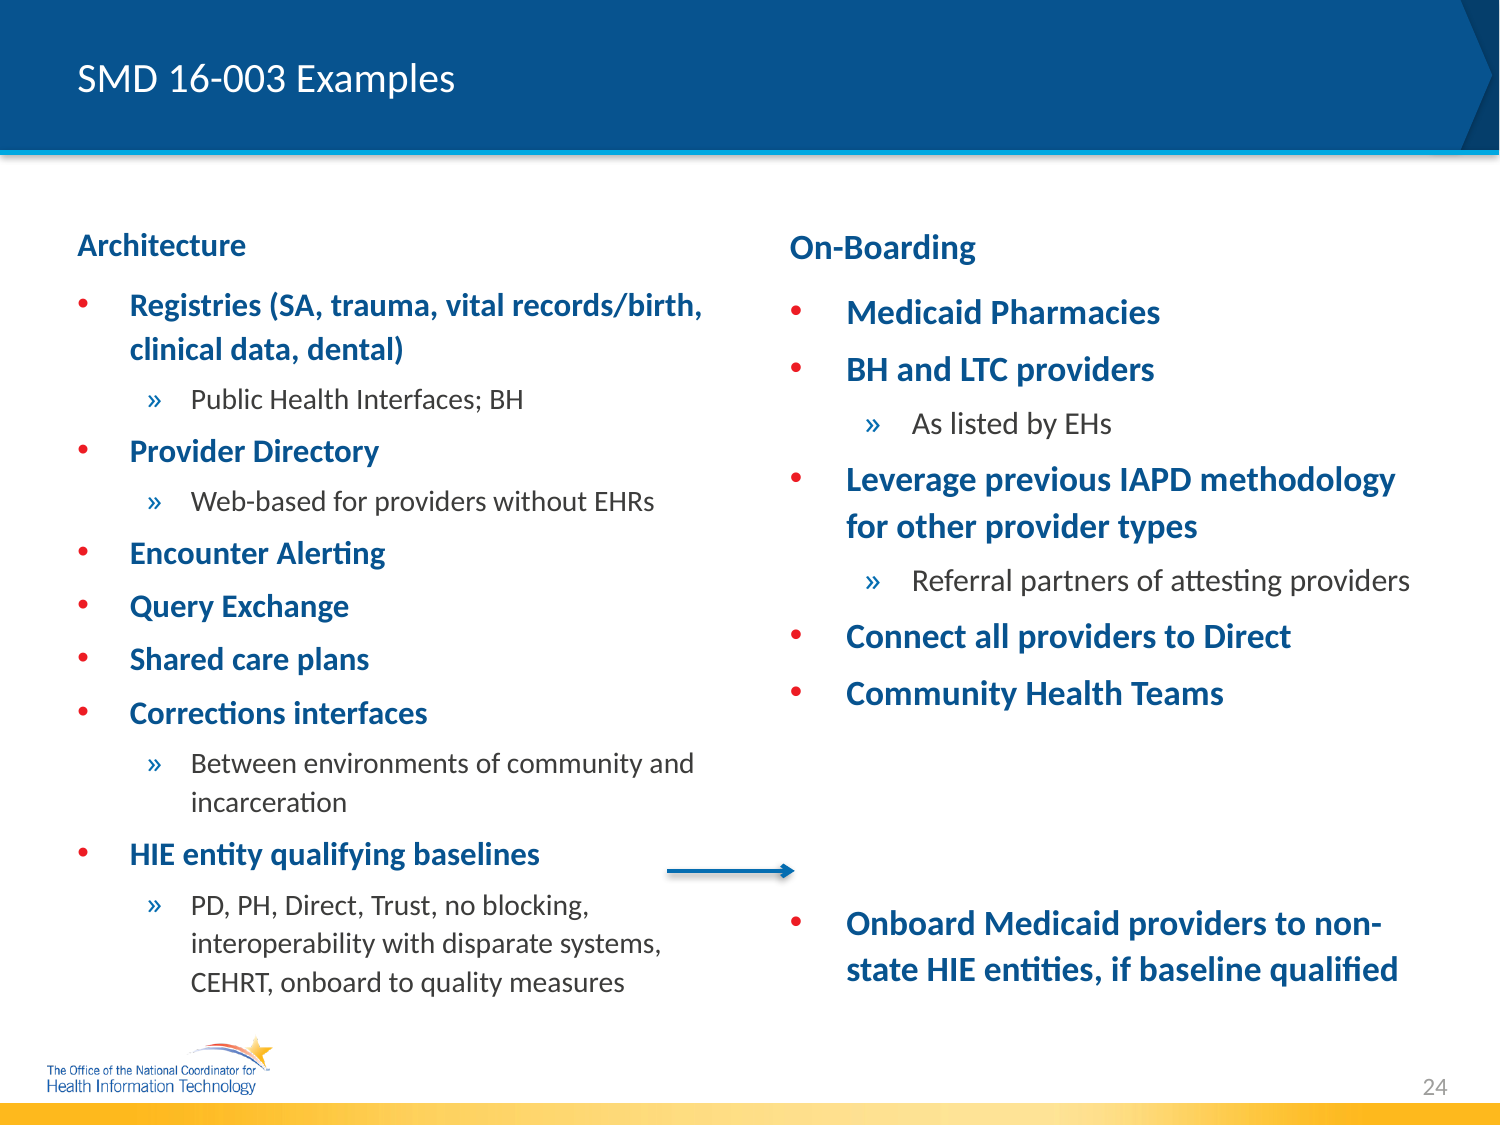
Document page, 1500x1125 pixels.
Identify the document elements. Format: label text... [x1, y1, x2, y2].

slide_number 24 [1112, 1066, 1463, 1105]
picture [0, 1103, 1500, 1125]
list On-Boarding Medicaid Pharmacies BH and LTC providers As listed by EHs Leverage previous IAPD methodology for other provider types Referral partners of attesting providers Connect all providers to Direct Community Health Teams Onboard Medicaid providers to non-state HIE entities, if baseline qualified [774, 212, 1438, 1011]
picture [47, 1034, 273, 1095]
title SMD 16-003 Examples [62, 12, 1438, 141]
list Architecture Registries (SA, trauma, vital records/birth, clinical data, dental) Public Health Interfaces; BH Provider Directory Web-based for providers without EHRs Encounter Alerting Query Exchange Shared care plans Corrections interfaces Between environments of community and incarceration HIE entity qualifying baselines PD, PH, Direct, Trust, no blocking, interoperability with disparate systems, CEHRT, onboard to quality measures [62, 212, 725, 1011]
